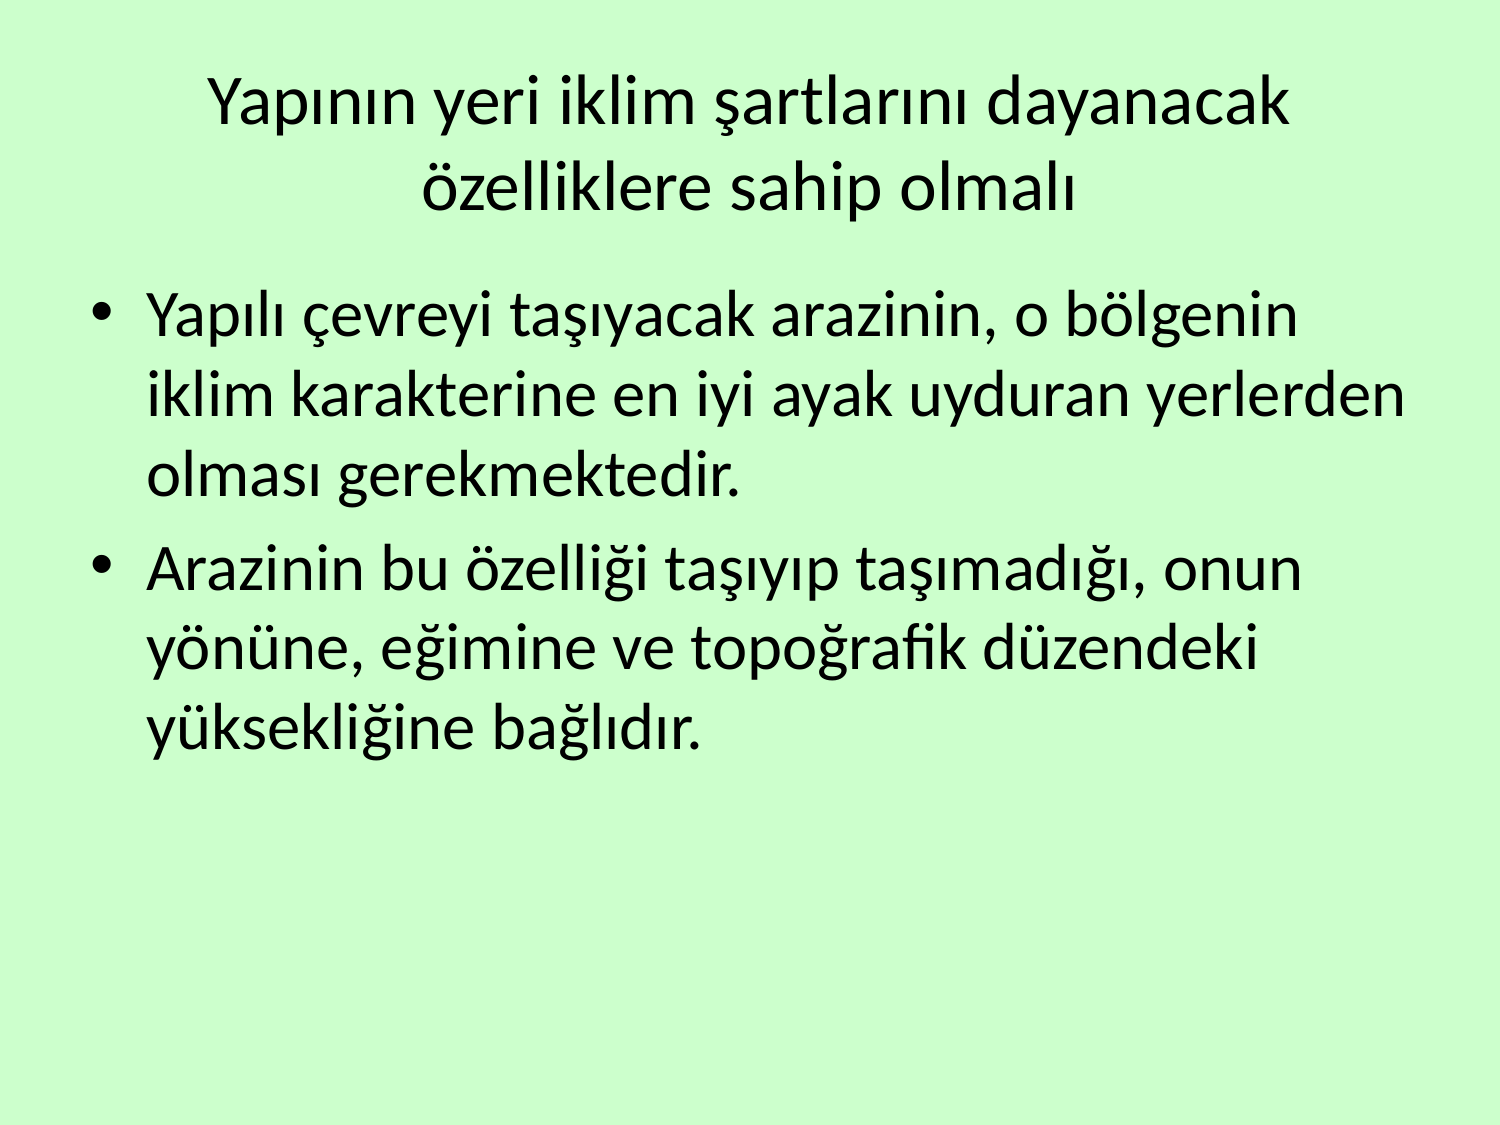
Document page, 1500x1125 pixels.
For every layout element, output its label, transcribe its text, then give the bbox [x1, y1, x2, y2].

title Yapının yeri iklim şartlarını dayanacak özelliklere sahip olmalı [75, 45, 1425, 233]
list Yapılı çevreyi taşıyacak arazinin, o bölgenin iklim karakterine en iyi ayak uyduran yerlerden olması gerekmektedir. Arazinin bu özelliği taşıyıp taşımadığı, onun yönüne, eğimine ve topoğrafik düzendeki yüksekliğine bağlıdır. [75, 262, 1425, 1005]
